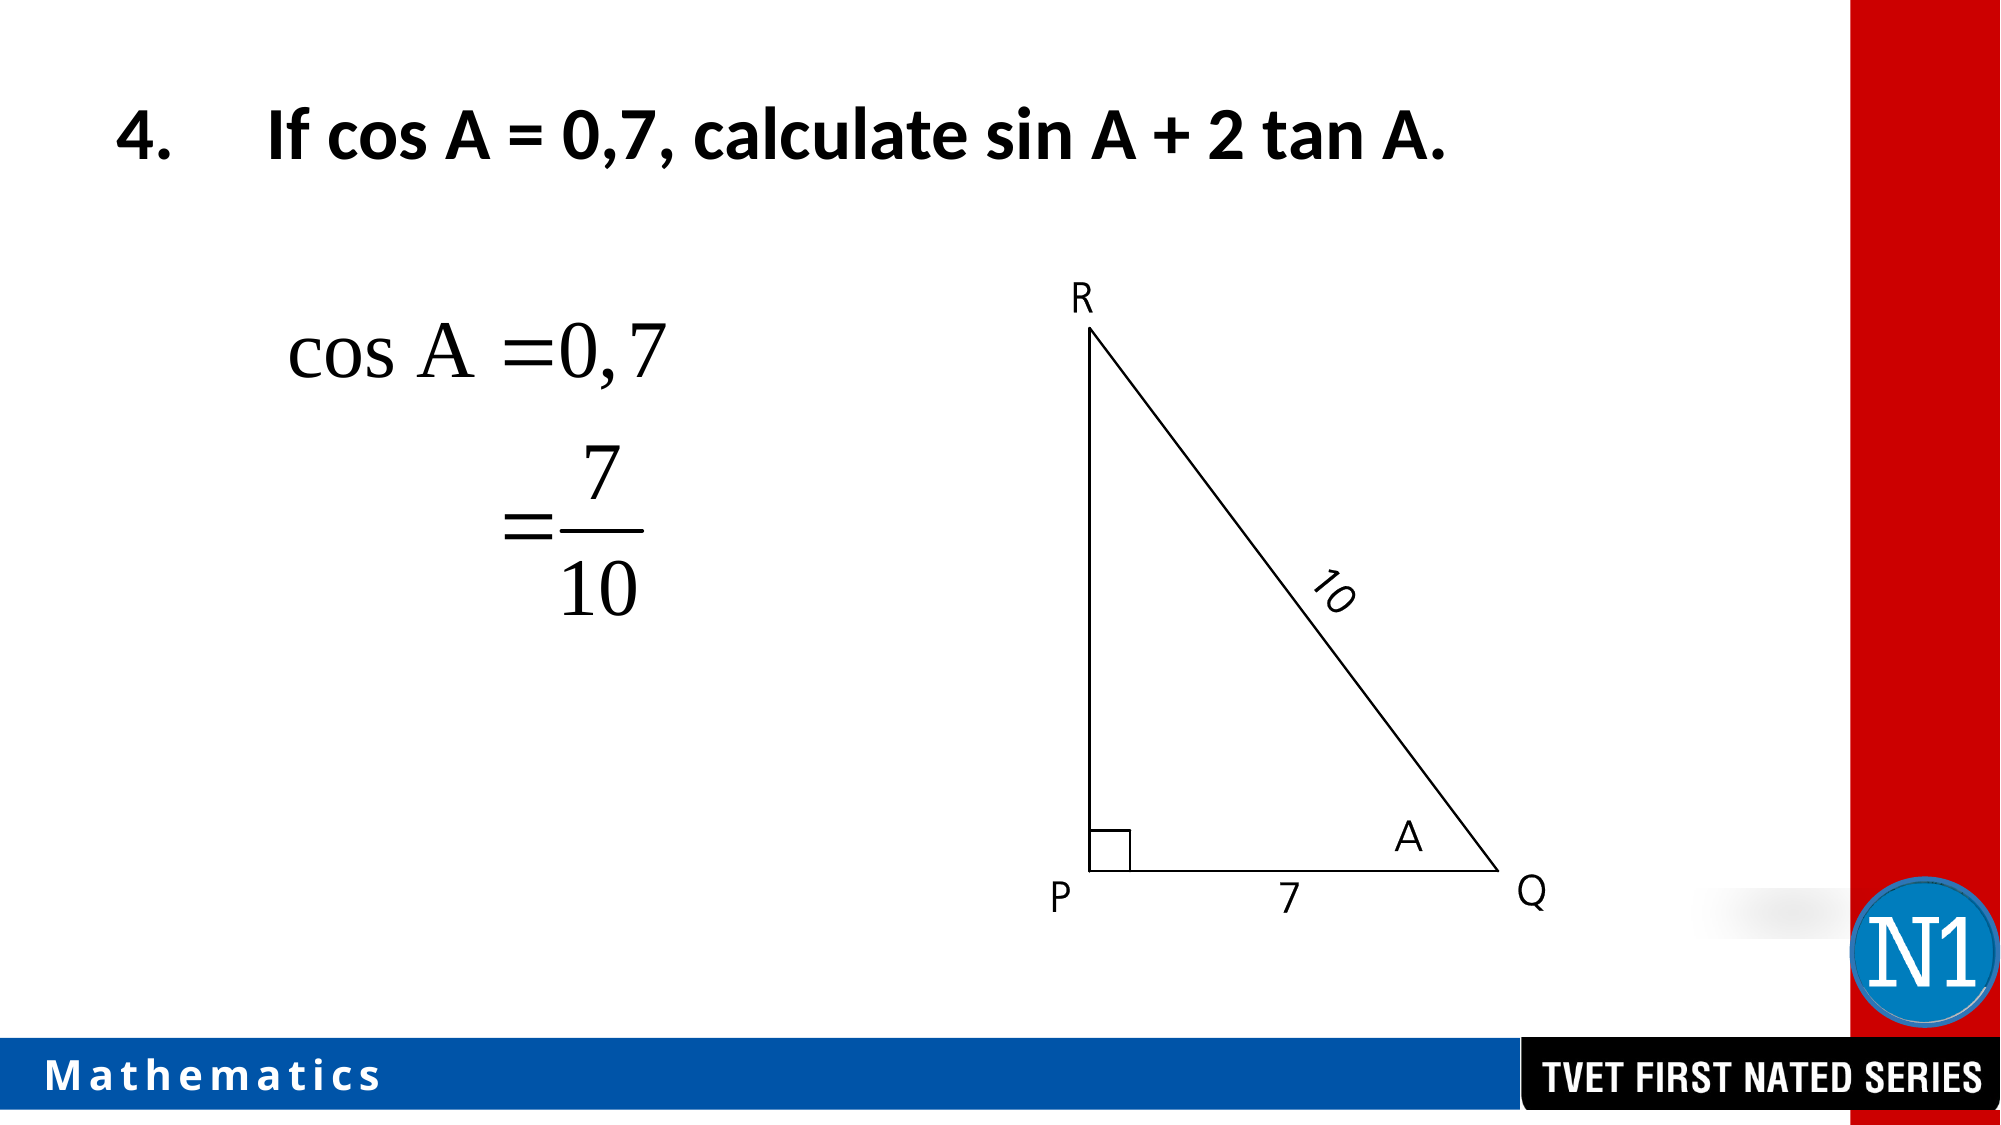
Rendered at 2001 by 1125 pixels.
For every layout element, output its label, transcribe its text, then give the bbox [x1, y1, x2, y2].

picture [1520, 1037, 2000, 1110]
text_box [276, 304, 686, 633]
text_box 4. If cos A = 0,7, calculate sin A + 2 tan A. [102, 87, 1791, 305]
picture [1870, 918, 1938, 986]
picture [1049, 271, 1551, 924]
picture [1942, 918, 1975, 986]
